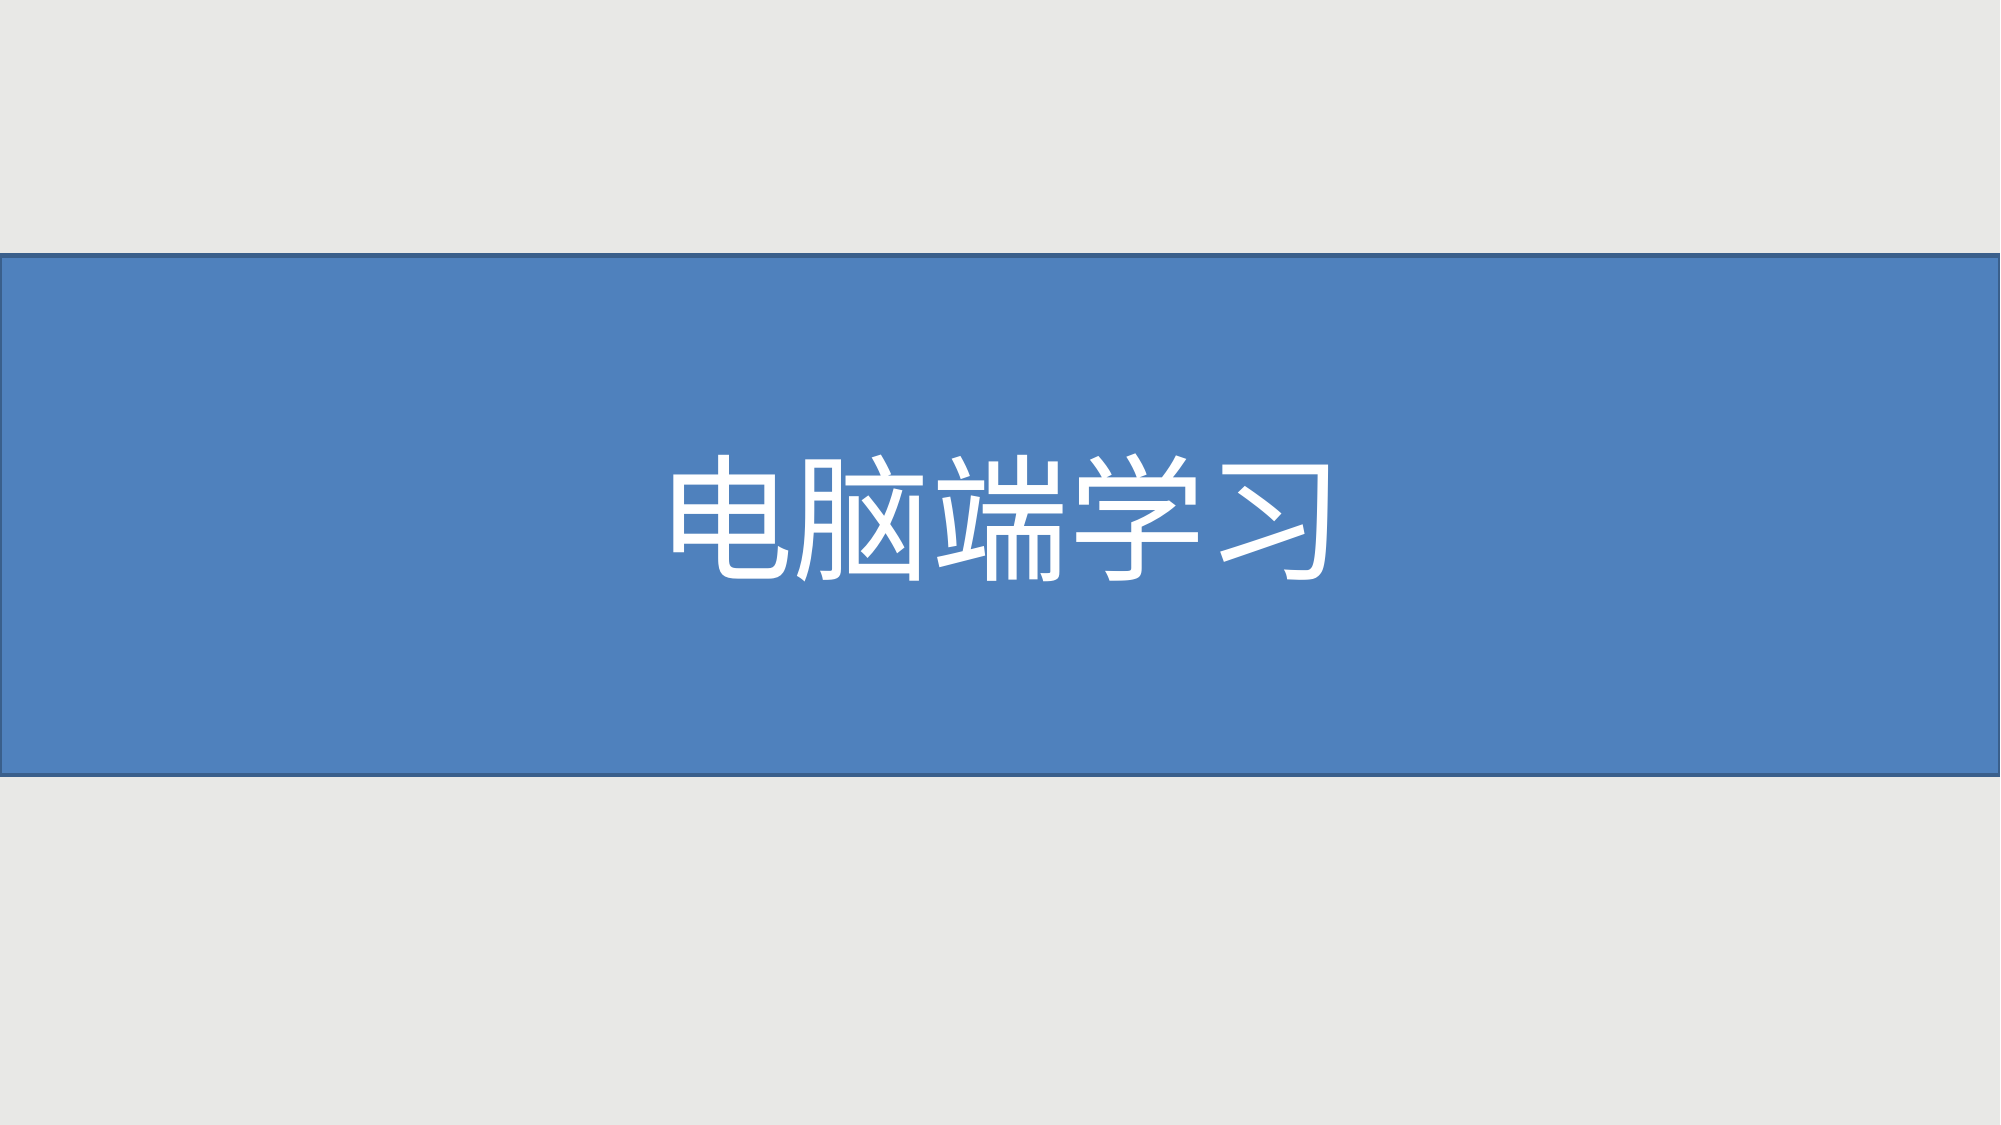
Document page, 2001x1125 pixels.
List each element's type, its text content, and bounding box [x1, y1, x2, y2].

text_box 电脑端学习 [0, 253, 2000, 777]
